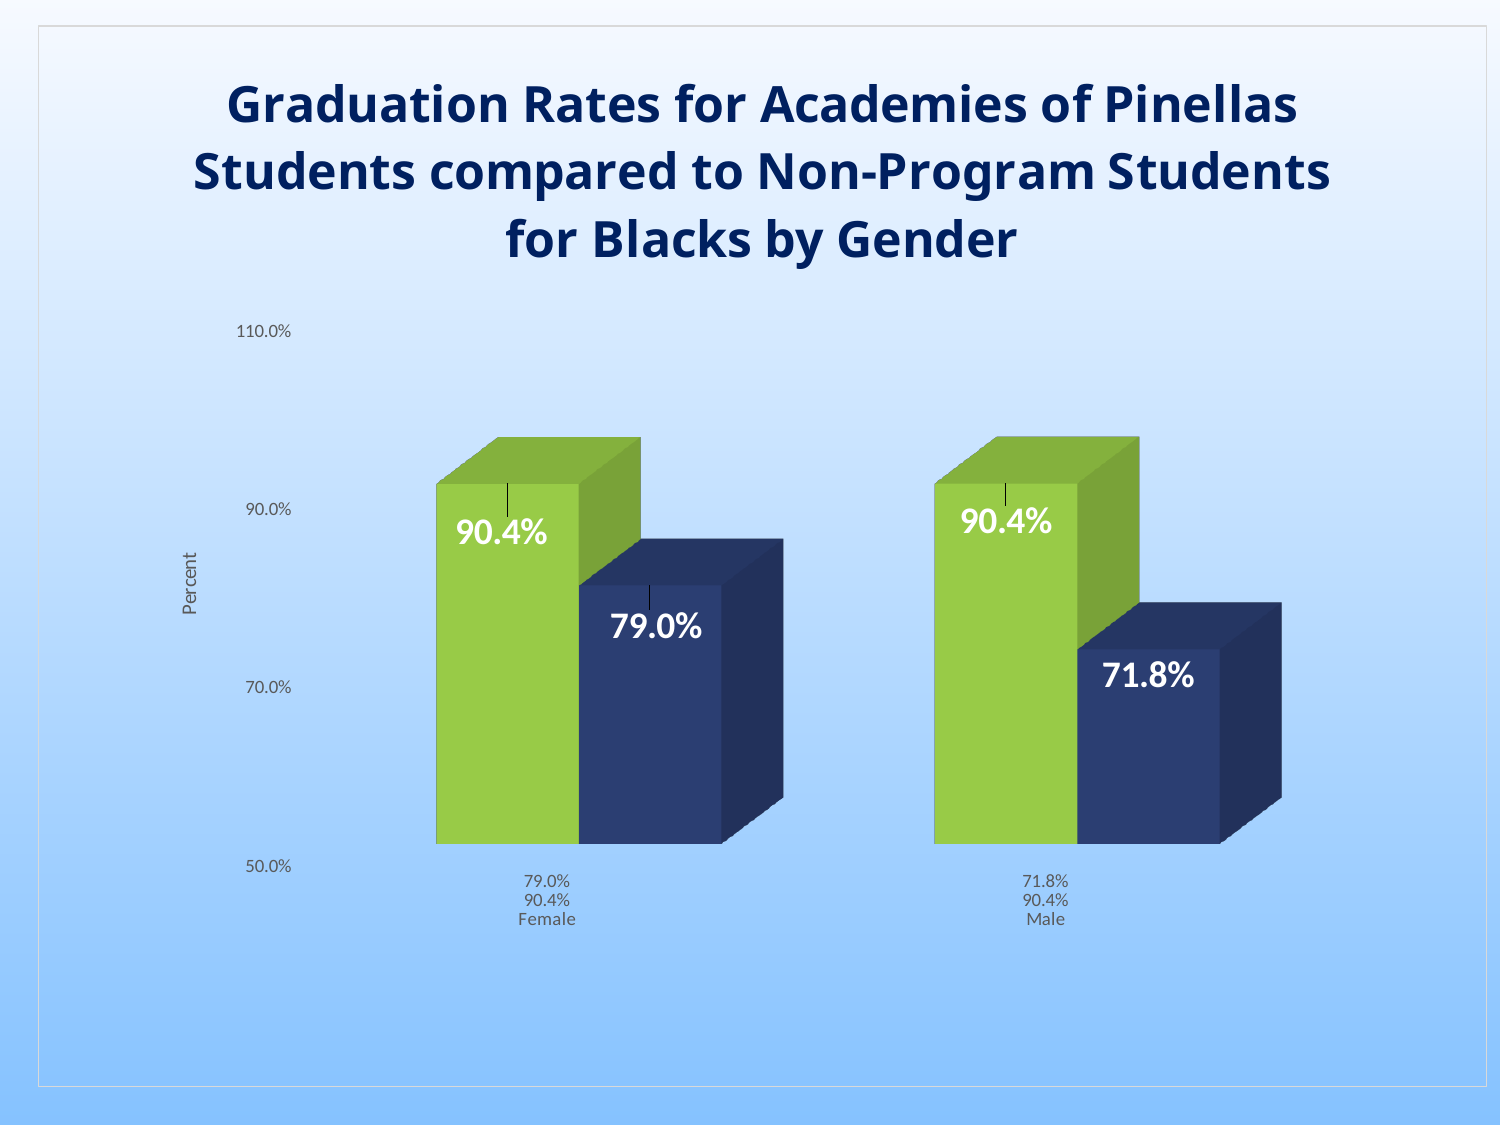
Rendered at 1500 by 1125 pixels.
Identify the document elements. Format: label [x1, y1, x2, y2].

chart [37, 24, 1488, 1088]
